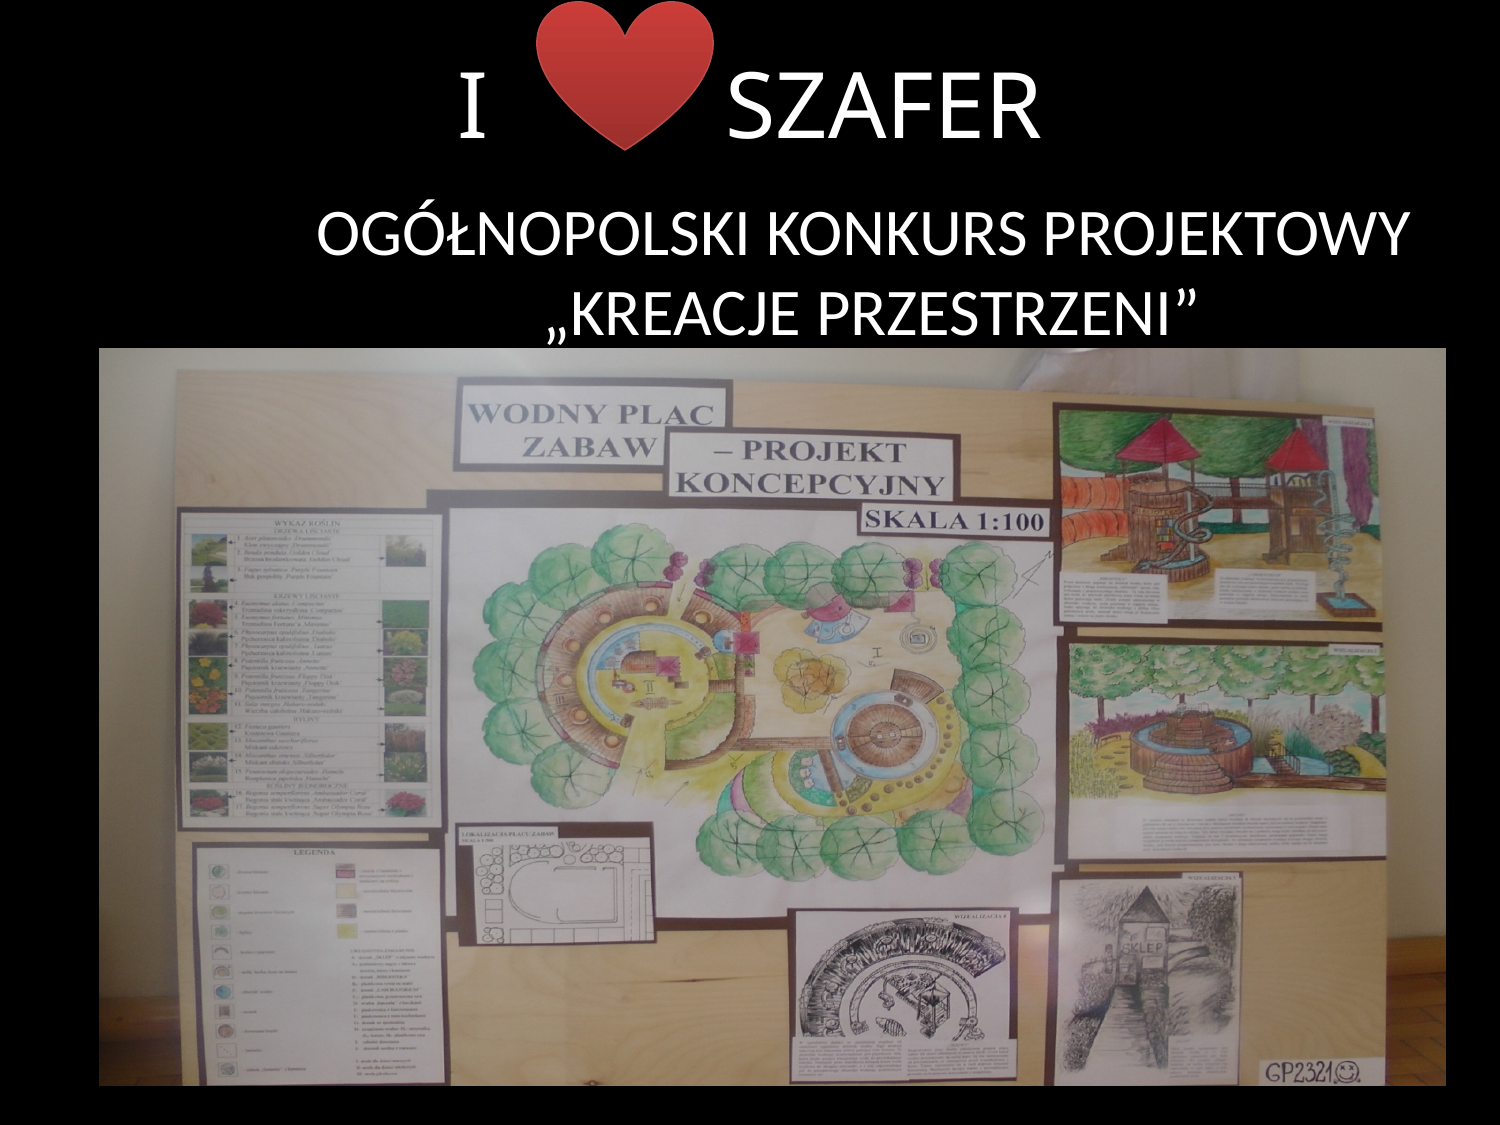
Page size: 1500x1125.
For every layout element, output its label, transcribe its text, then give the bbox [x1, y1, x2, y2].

picture [99, 348, 1446, 1087]
text_box [536, 1, 714, 151]
title I SZAFER [75, 12, 1425, 191]
text_box OGÓŁNOPOLSKI KONKURS PROJEKTOWY „KREACJE PRZESTRZENI” [224, 181, 1500, 357]
